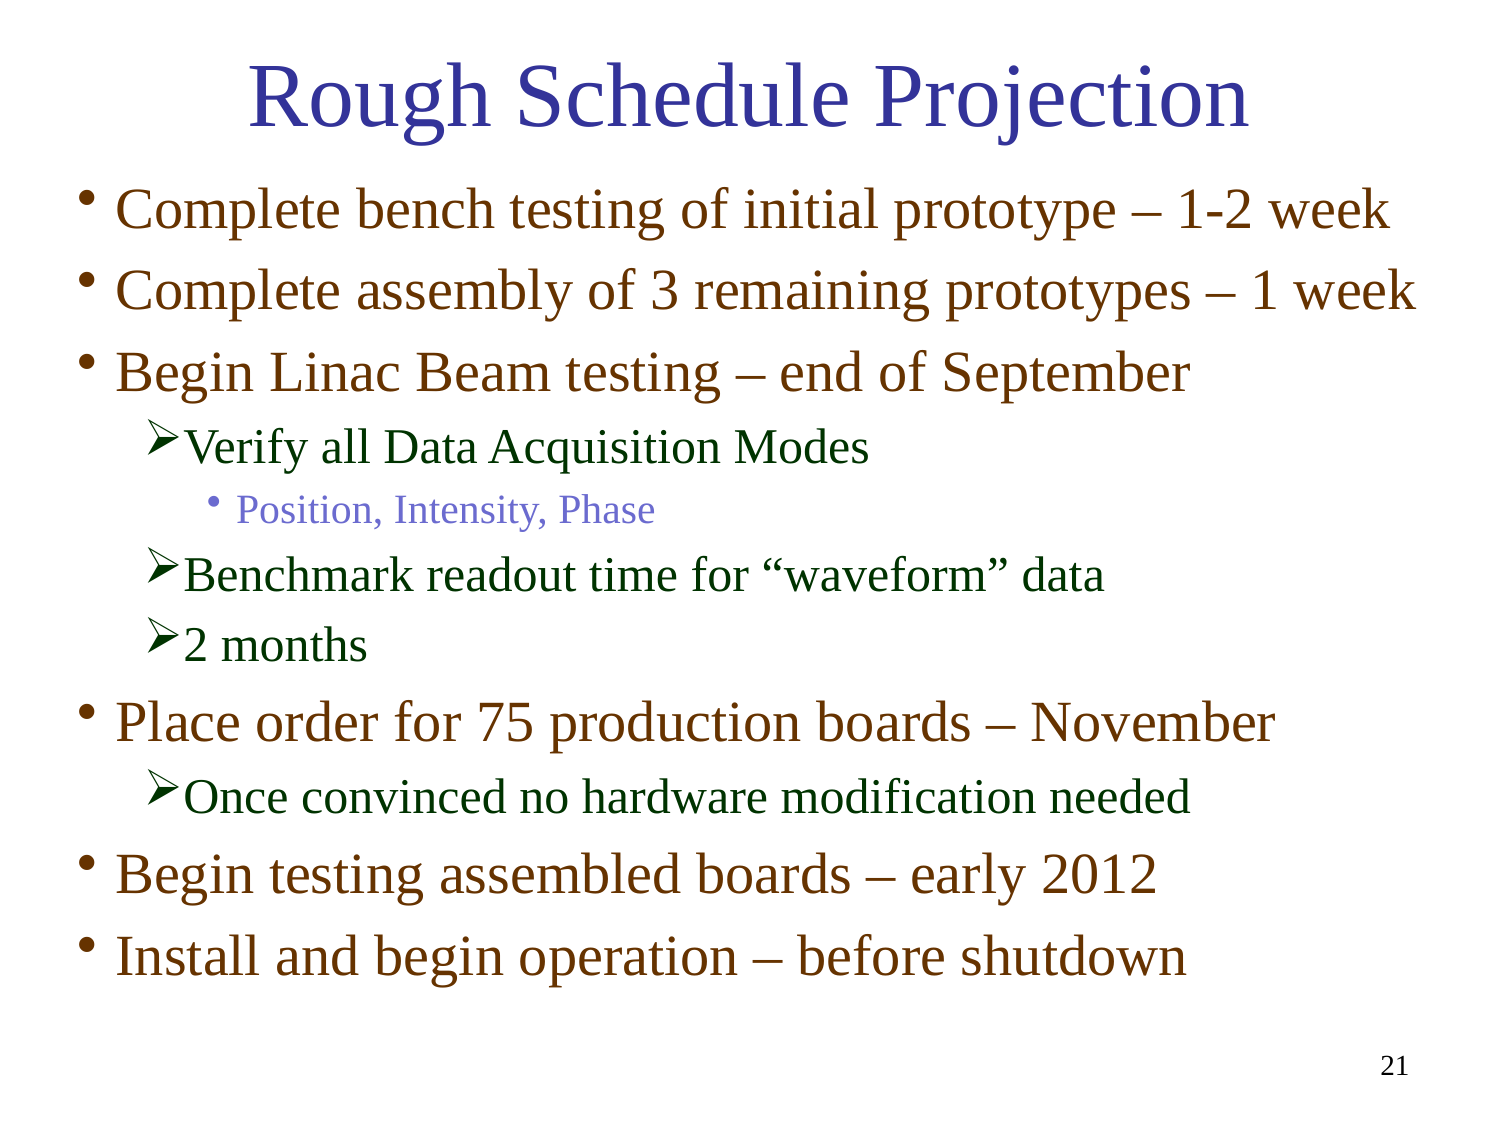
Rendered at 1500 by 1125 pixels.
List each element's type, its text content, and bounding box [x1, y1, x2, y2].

list Complete bench testing of initial prototype – 1-2 week Complete assembly of 3 remaining prototypes – 1 week Begin Linac Beam testing – end of September Verify all Data Acquisition Modes Position, Intensity, Phase Benchmark readout time for “waveform” data 2 months Place order for 75 production boards – November Once convinced no hardware modification needed Begin testing assembled boards – early 2012 Install and begin operation – before shutdown [62, 162, 1438, 1006]
slide_number 21 [1074, 1024, 1426, 1103]
title Rough Schedule Projection [74, 24, 1426, 156]
